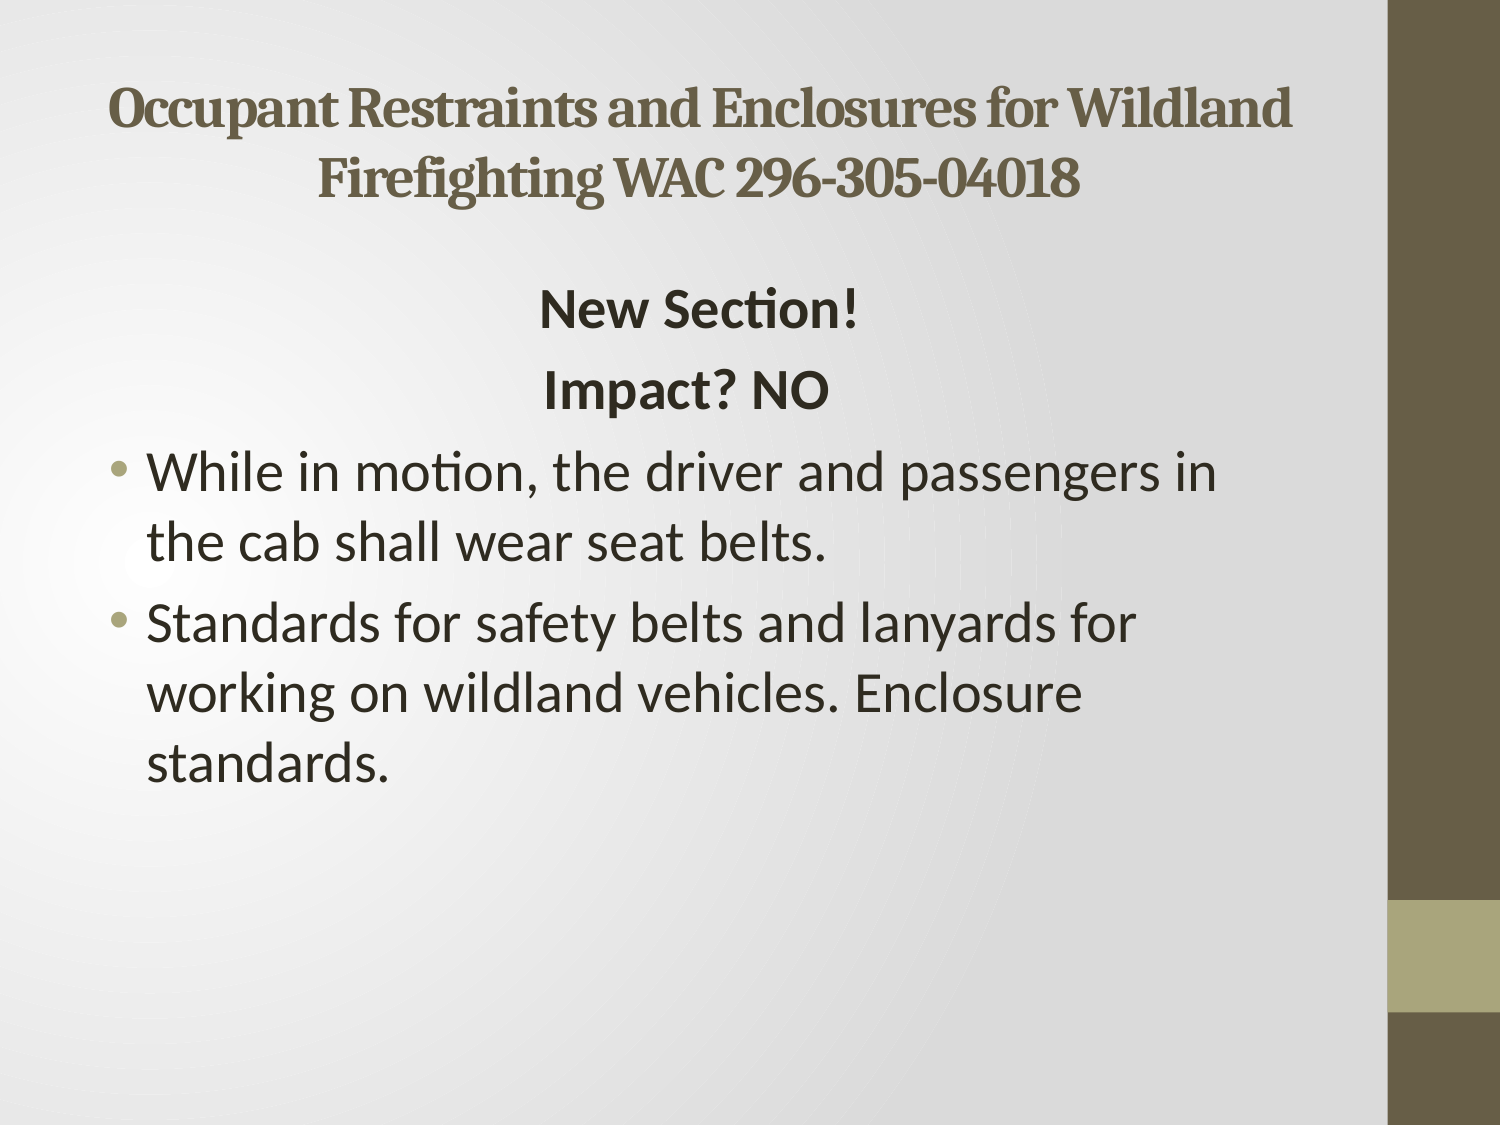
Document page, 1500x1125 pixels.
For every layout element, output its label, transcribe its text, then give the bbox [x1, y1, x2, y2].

title Occupant Restraints and Enclosures for Wildland Firefighting WAC 296-305-04018 [75, 45, 1325, 233]
list New Section! Impact? NO While in motion, the driver and passengers in the cab shall wear seat belts. Standards for safety belts and lanyards for working on wildland vehicles. Enclosure standards. [75, 262, 1325, 1050]
